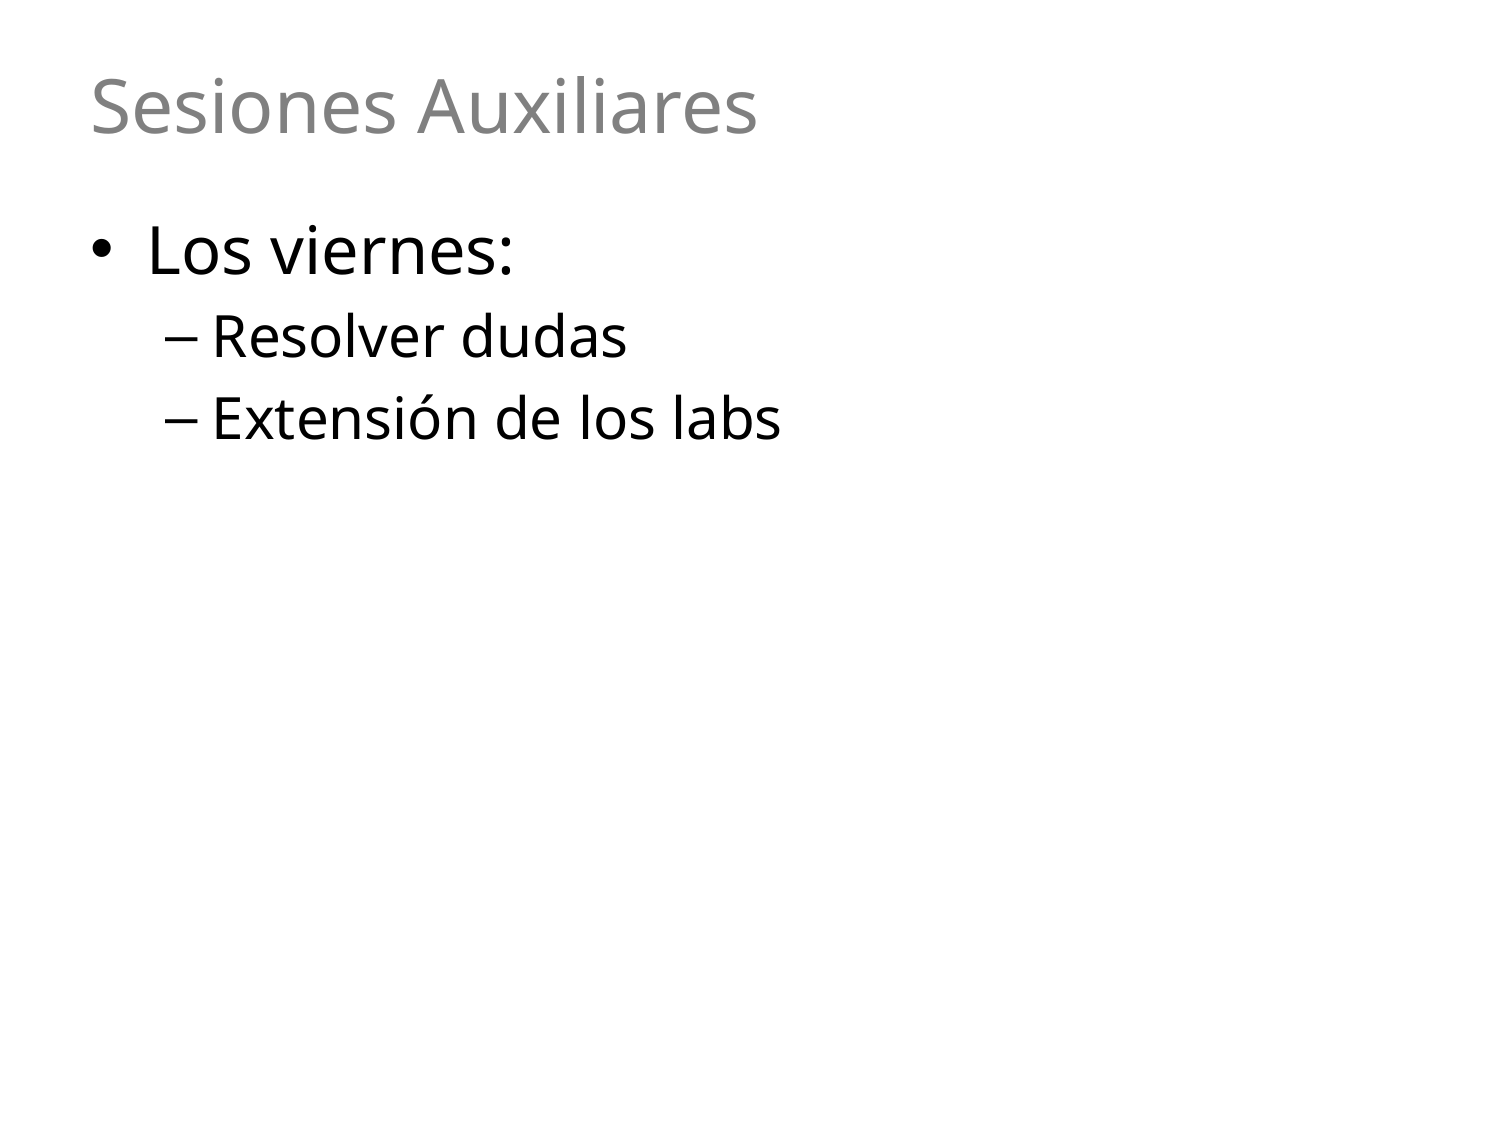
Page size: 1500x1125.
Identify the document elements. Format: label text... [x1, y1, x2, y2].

list Los viernes: Resolver dudas Extensión de los labs [75, 200, 1425, 1005]
title Sesiones Auxiliares [75, 45, 1425, 163]
